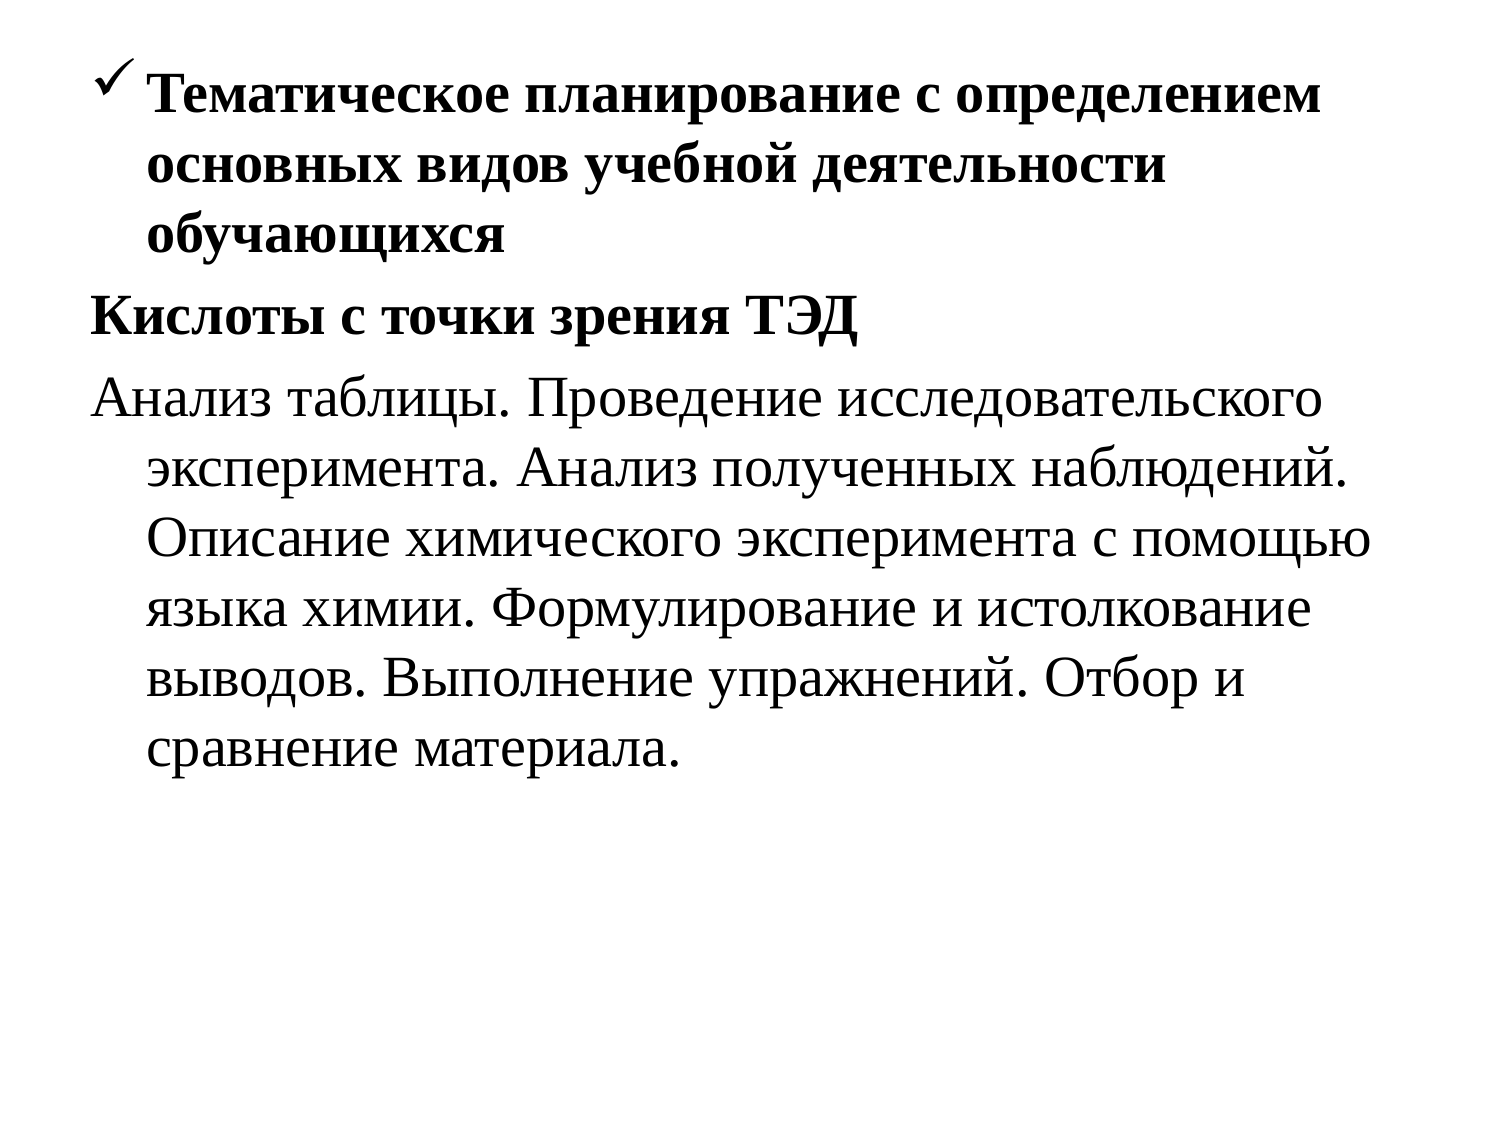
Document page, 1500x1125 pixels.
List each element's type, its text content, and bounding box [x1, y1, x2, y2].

list Тематическое планирование с определением основных видов учебной деятельности обучающихся Кислоты с точки зрения ТЭД Анализ таблицы. Проведение исследовательского эксперимента. Анализ полученных наблюдений. Описание химического эксперимента с помощью языка химии. Формулирование и истолкование выводов. Выполнение упражнений. Отбор и сравнение материала. [75, 46, 1425, 1005]
